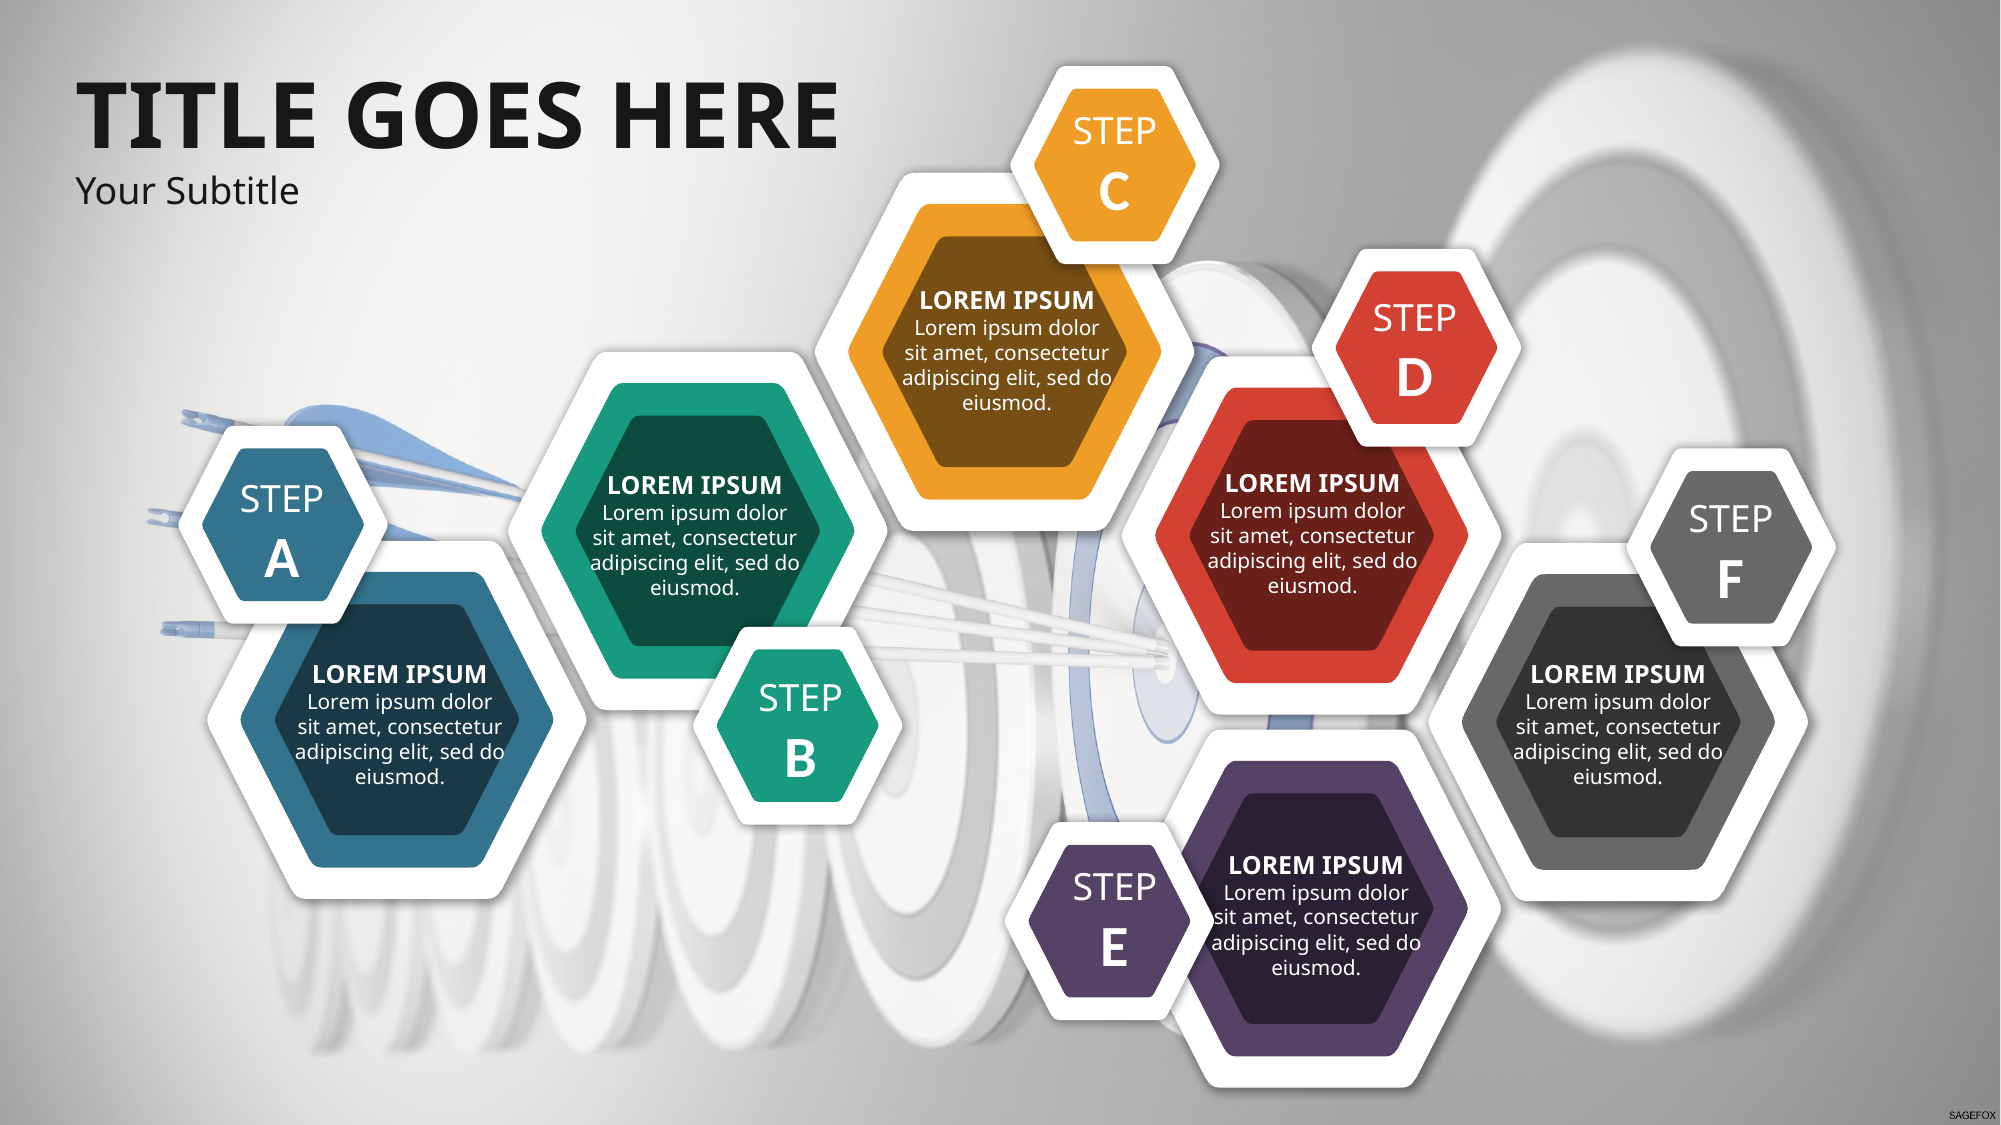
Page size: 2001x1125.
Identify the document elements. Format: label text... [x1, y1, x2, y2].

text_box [207, 540, 587, 899]
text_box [178, 425, 388, 624]
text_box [1010, 66, 1220, 265]
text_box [1311, 248, 1522, 447]
picture [1925, 0, 2001, 1125]
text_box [508, 351, 888, 710]
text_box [1004, 822, 1215, 1021]
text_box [814, 172, 1195, 531]
text_box TITLE GOES HERE Your Subtitle [60, 49, 1036, 220]
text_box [1428, 542, 1808, 902]
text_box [1626, 448, 1836, 647]
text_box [0, 0, 2000, 1125]
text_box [1122, 356, 1502, 715]
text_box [692, 626, 903, 825]
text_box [1121, 729, 1501, 1088]
